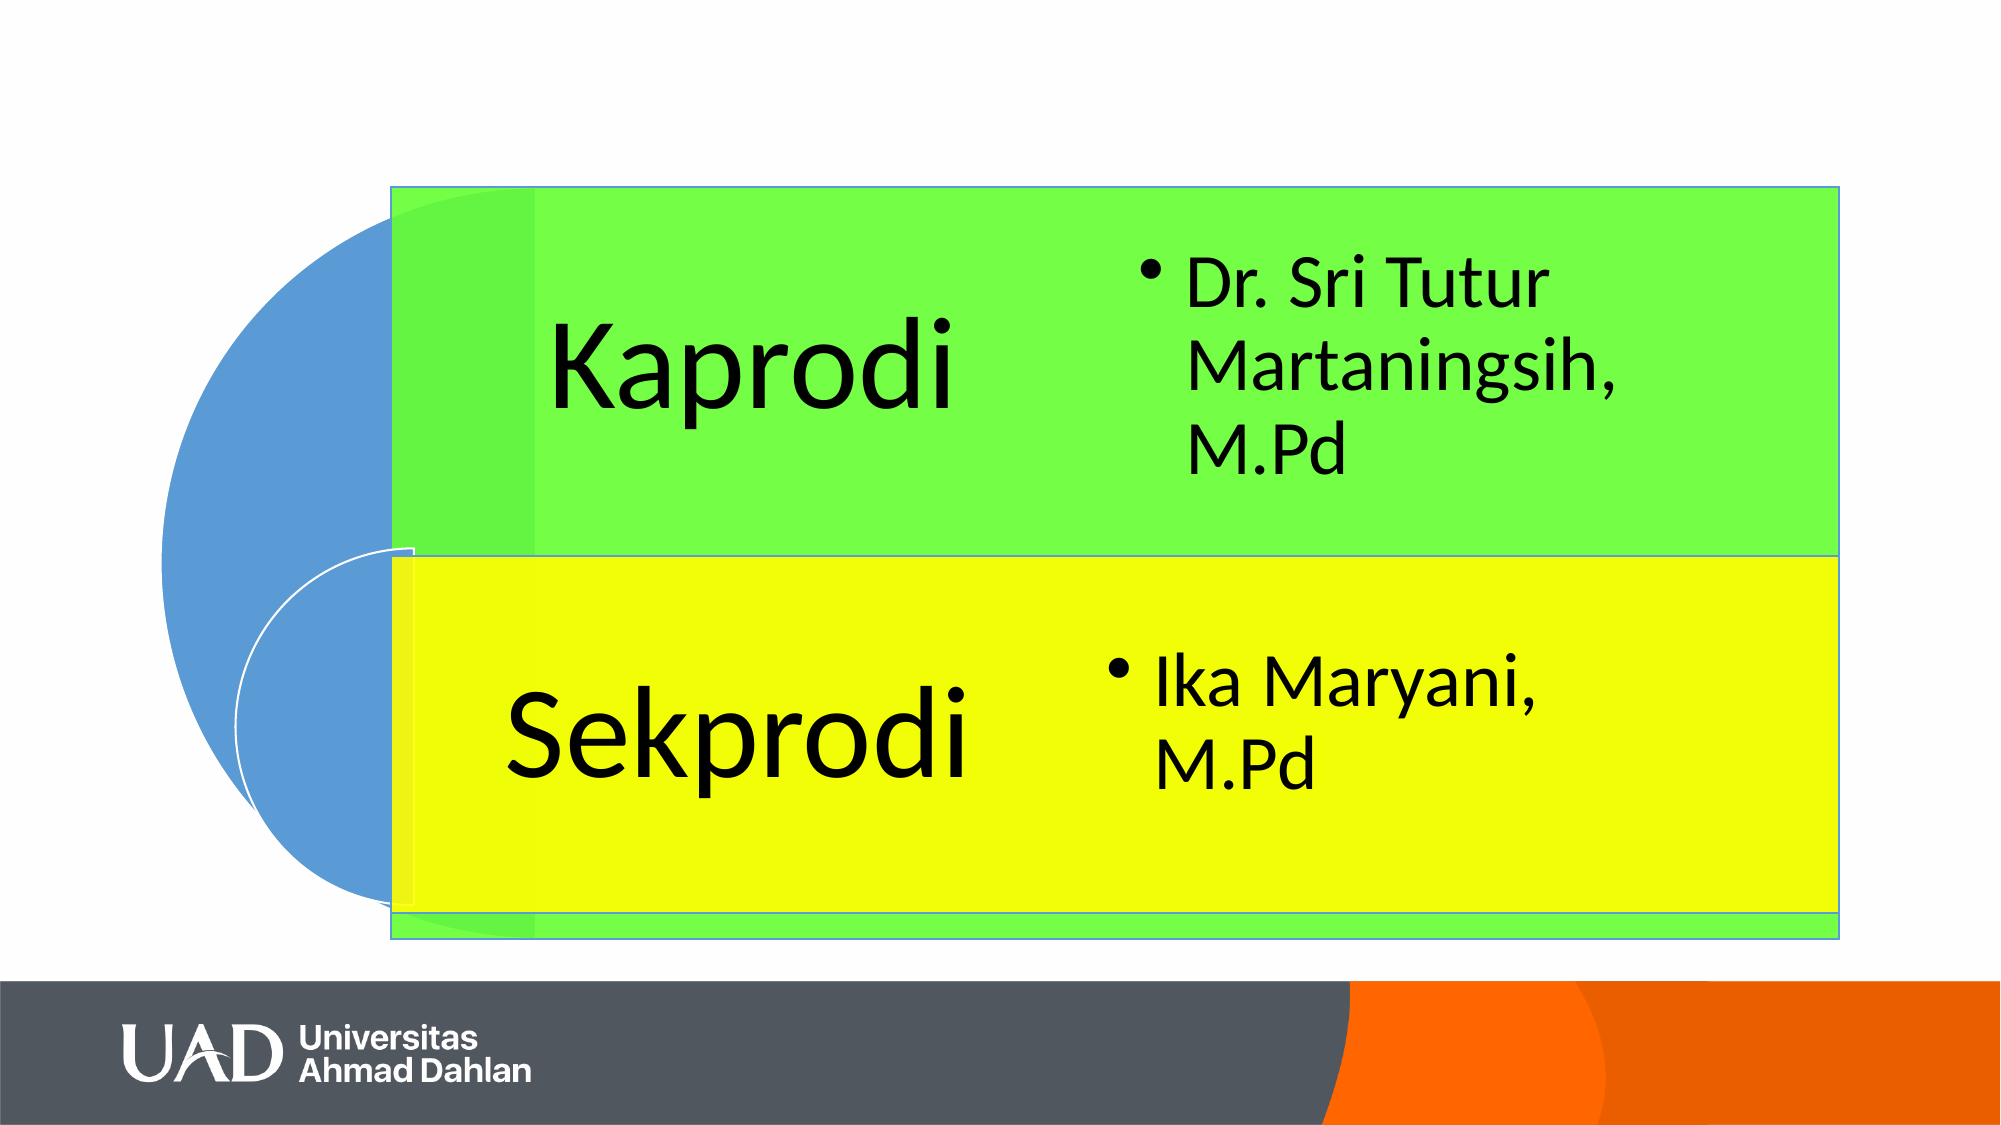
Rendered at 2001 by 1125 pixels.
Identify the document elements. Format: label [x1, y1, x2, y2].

picture [0, 0, 2001, 1125]
list [233, 187, 1767, 939]
